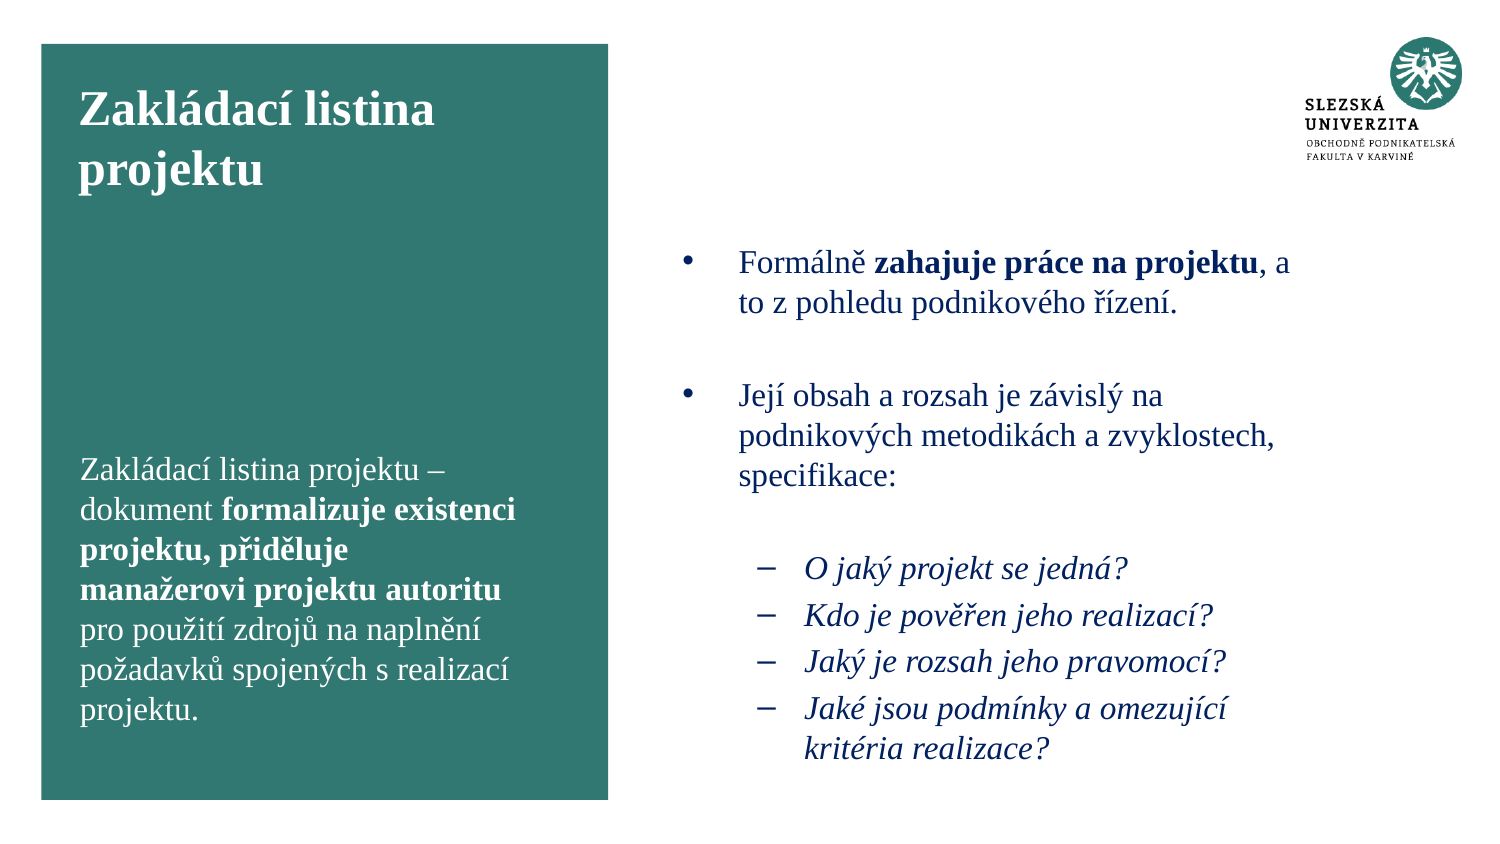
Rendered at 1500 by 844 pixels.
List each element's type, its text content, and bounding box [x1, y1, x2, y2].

text_box Zakládací listina projektu [63, 67, 586, 340]
text_box Zakládací listina projektu – dokument formalizuje existenci projektu, přiděluje manažerovi projektu autoritu pro použití zdrojů na naplnění požadavků spojených s realizací projektu. [64, 398, 538, 753]
text_box [39, 42, 610, 802]
picture [1304, 36, 1463, 160]
text_box Formálně zahajuje práce na projektu, a to z pohledu podnikového řízení. Její obsah a rozsah je závislý na podnikových metodikách a zvyklostech, specifikace: O jaký projekt se jedná? Kdo je pověřen jeho realizací? Jaký je rozsah jeho pravomocí? Jaké jsou podmínky a omezující kritéria realizace? [667, 232, 1330, 800]
